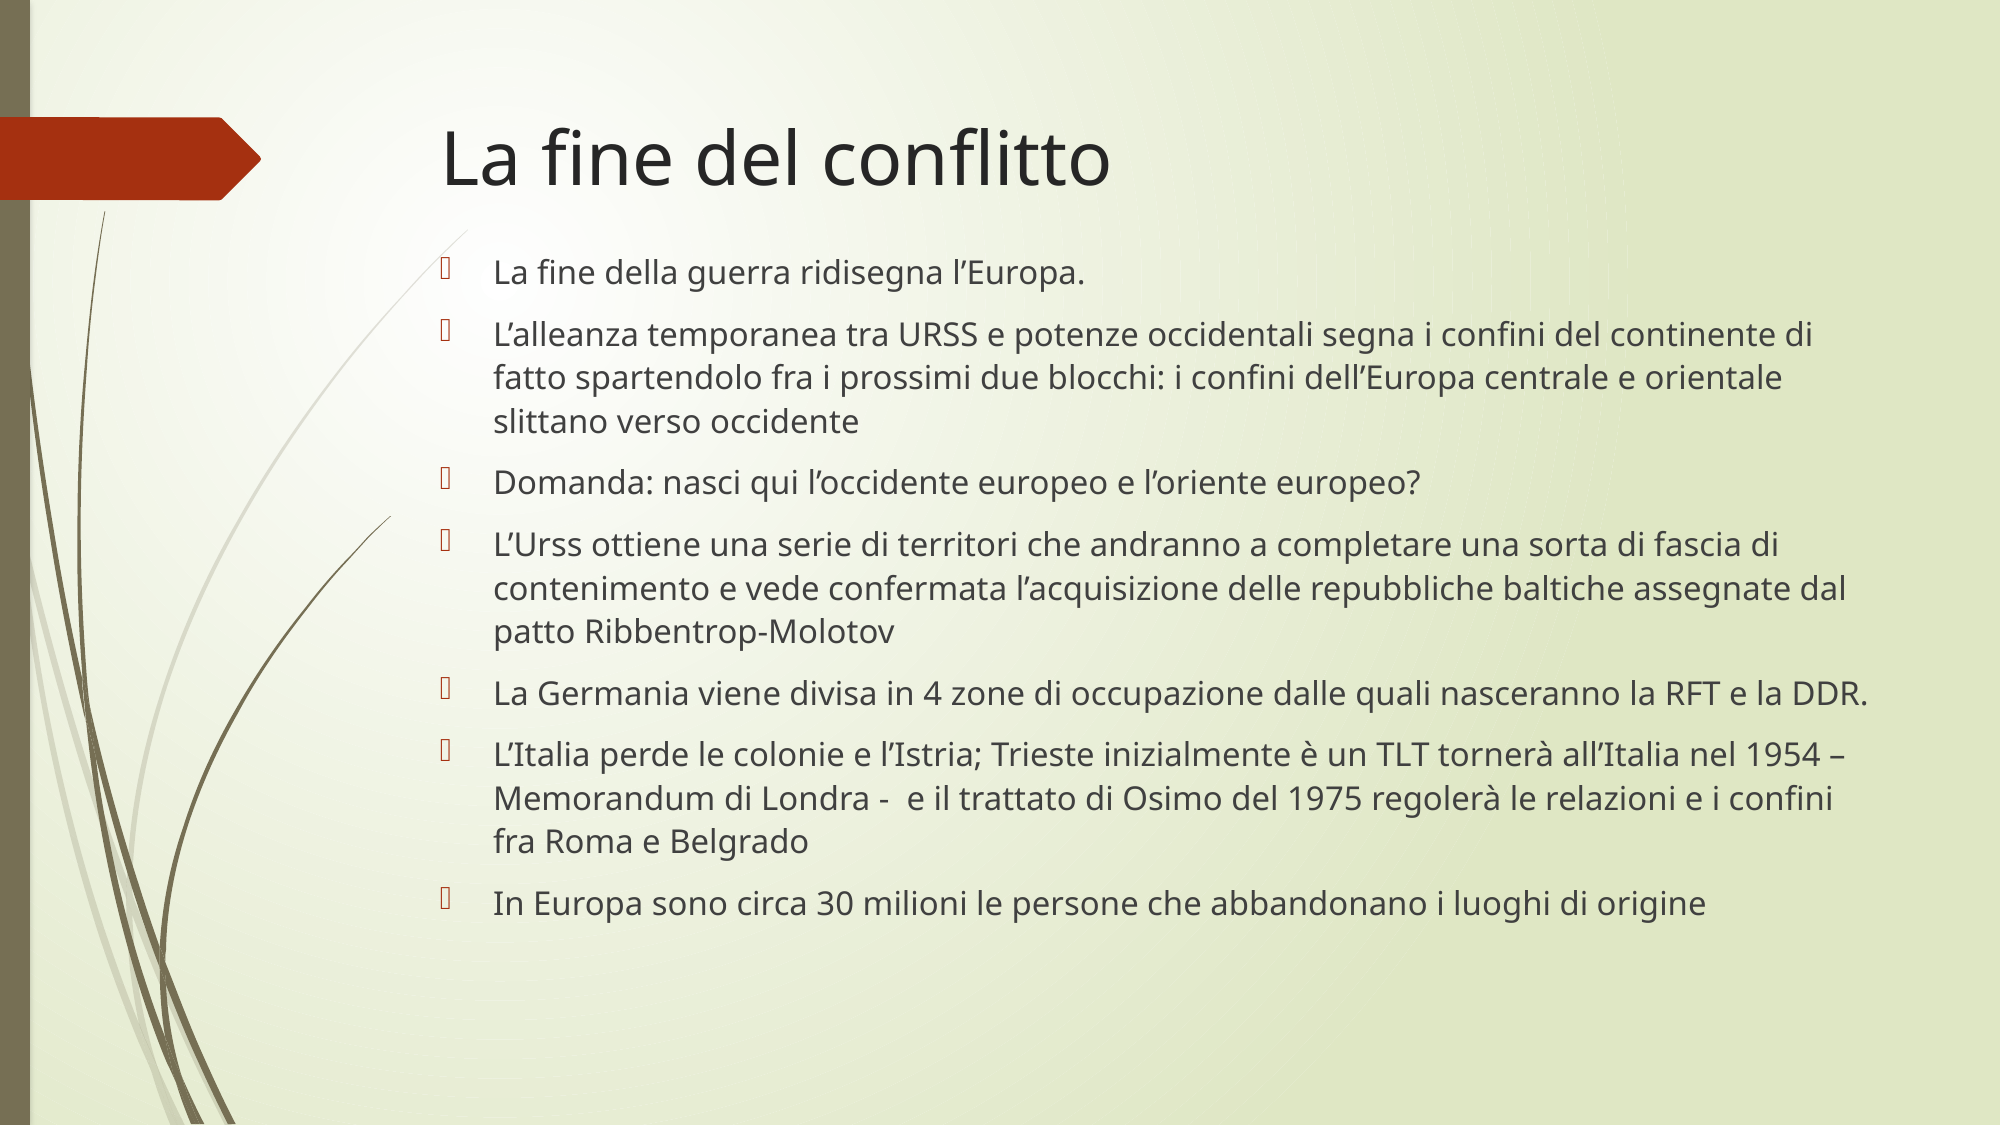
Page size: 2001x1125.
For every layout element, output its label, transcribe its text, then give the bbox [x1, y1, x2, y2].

title La fine del conflitto [425, 102, 1888, 240]
list La fine della guerra ridisegna l’Europa. L’alleanza temporanea tra URSS e potenze occidentali segna i confini del continente di fatto spartendolo fra i prossimi due blocchi: i confini dell’Europa centrale e orientale slittano verso occidente Domanda: nasci qui l’occidente europeo e l’oriente europeo? L’Urss ottiene una serie di territori che andranno a completare una sorta di fascia di contenimento e vede confermata l’acquisizione delle repubbliche baltiche assegnate dal patto Ribbentrop-Molotov La Germania viene divisa in 4 zone di occupazione dalle quali nasceranno la RFT e la DDR. L’Italia perde le colonie e l’Istria; Trieste inizialmente è un TLT tornerà all’Italia nel 1954 – Memorandum di Londra - e il trattato di Osimo del 1975 regolerà le relazioni e i confini fra Roma e Belgrado In Europa sono circa 30 milioni le persone che abbandonano i luoghi di origine [424, 240, 1888, 970]
